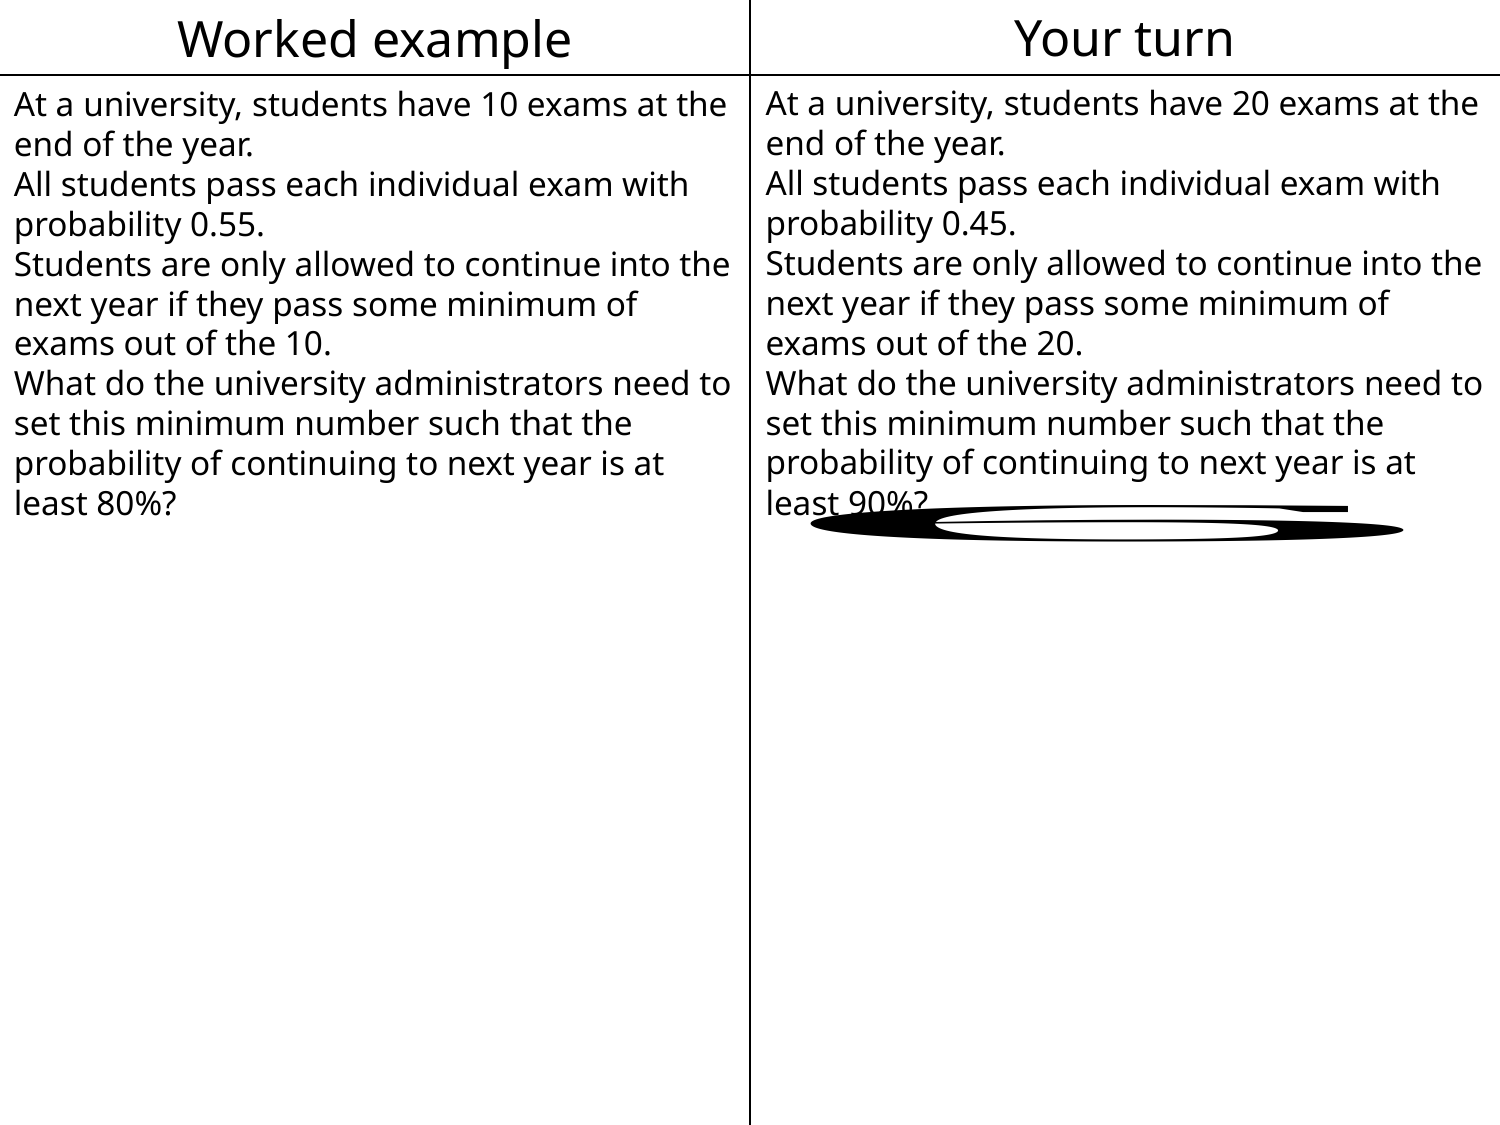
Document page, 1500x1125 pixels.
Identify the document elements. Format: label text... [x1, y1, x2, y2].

text_box Your turn [751, 0, 1500, 74]
text_box Worked example [0, 0, 749, 74]
text_box At a university, students have 10 exams at the end of the year. All students pass each individual exam with probability 0.55. Students are only allowed to continue into the next year if they pass some minimum of exams out of the 10. What do the university administrators need to set this minimum number such that the probability of continuing to next year is at least 80%? [0, 76, 749, 530]
text_box At a university, students have 20 exams at the end of the year. All students pass each individual exam with probability 0.45. Students are only allowed to continue into the next year if they pass some minimum of exams out of the 20. What do the university administrators need to set this minimum number such that the probability of continuing to next year is at least 90%? [751, 76, 1500, 529]
